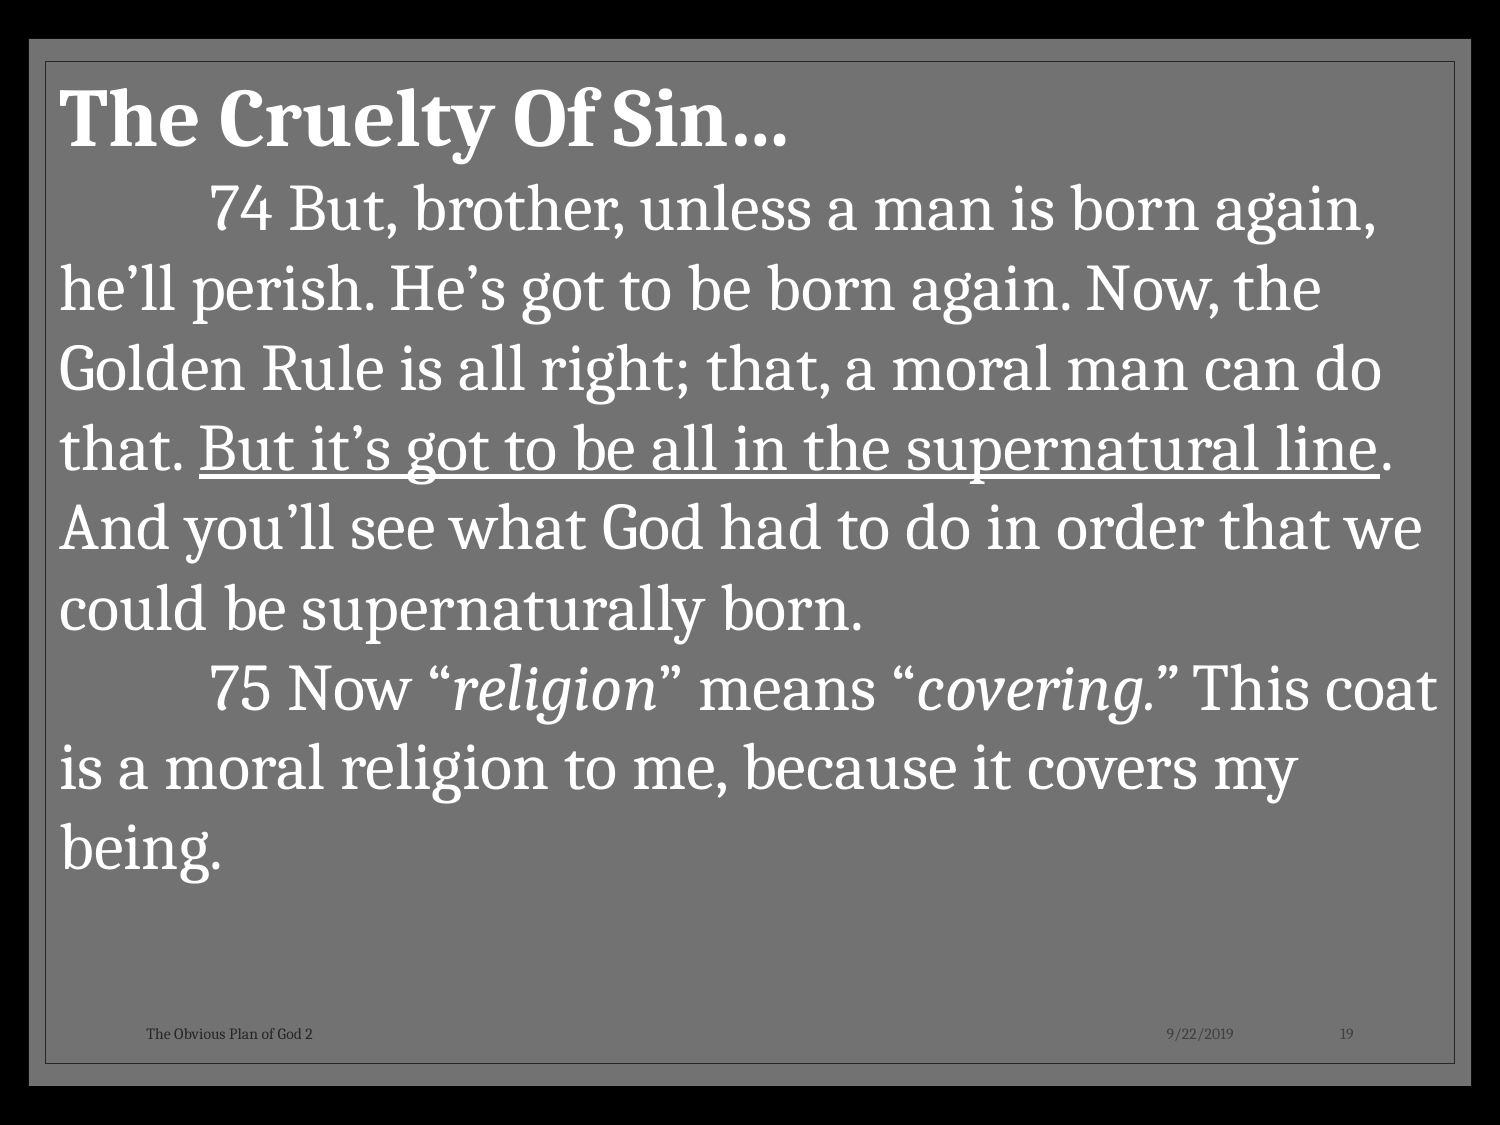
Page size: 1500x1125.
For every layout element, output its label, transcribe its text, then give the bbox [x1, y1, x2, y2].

text_box The Cruelty Of Sin… 74 But, brother, unless a man is born again, he’ll perish. He’s got to be born again. Now, the Golden Rule is all right; that, a moral man can do that. But it’s got to be all in the supernatural line. And you’ll see what God had to do in order that we could be supernaturally born. 75 Now “religion” means “covering.” This coat is a moral religion to me, because it covers my being. [44, 56, 1456, 891]
footer The Obvious Plan of God 2 [131, 990, 847, 1050]
slide_number 19 [1265, 990, 1369, 1050]
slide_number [892, 990, 1249, 1050]
